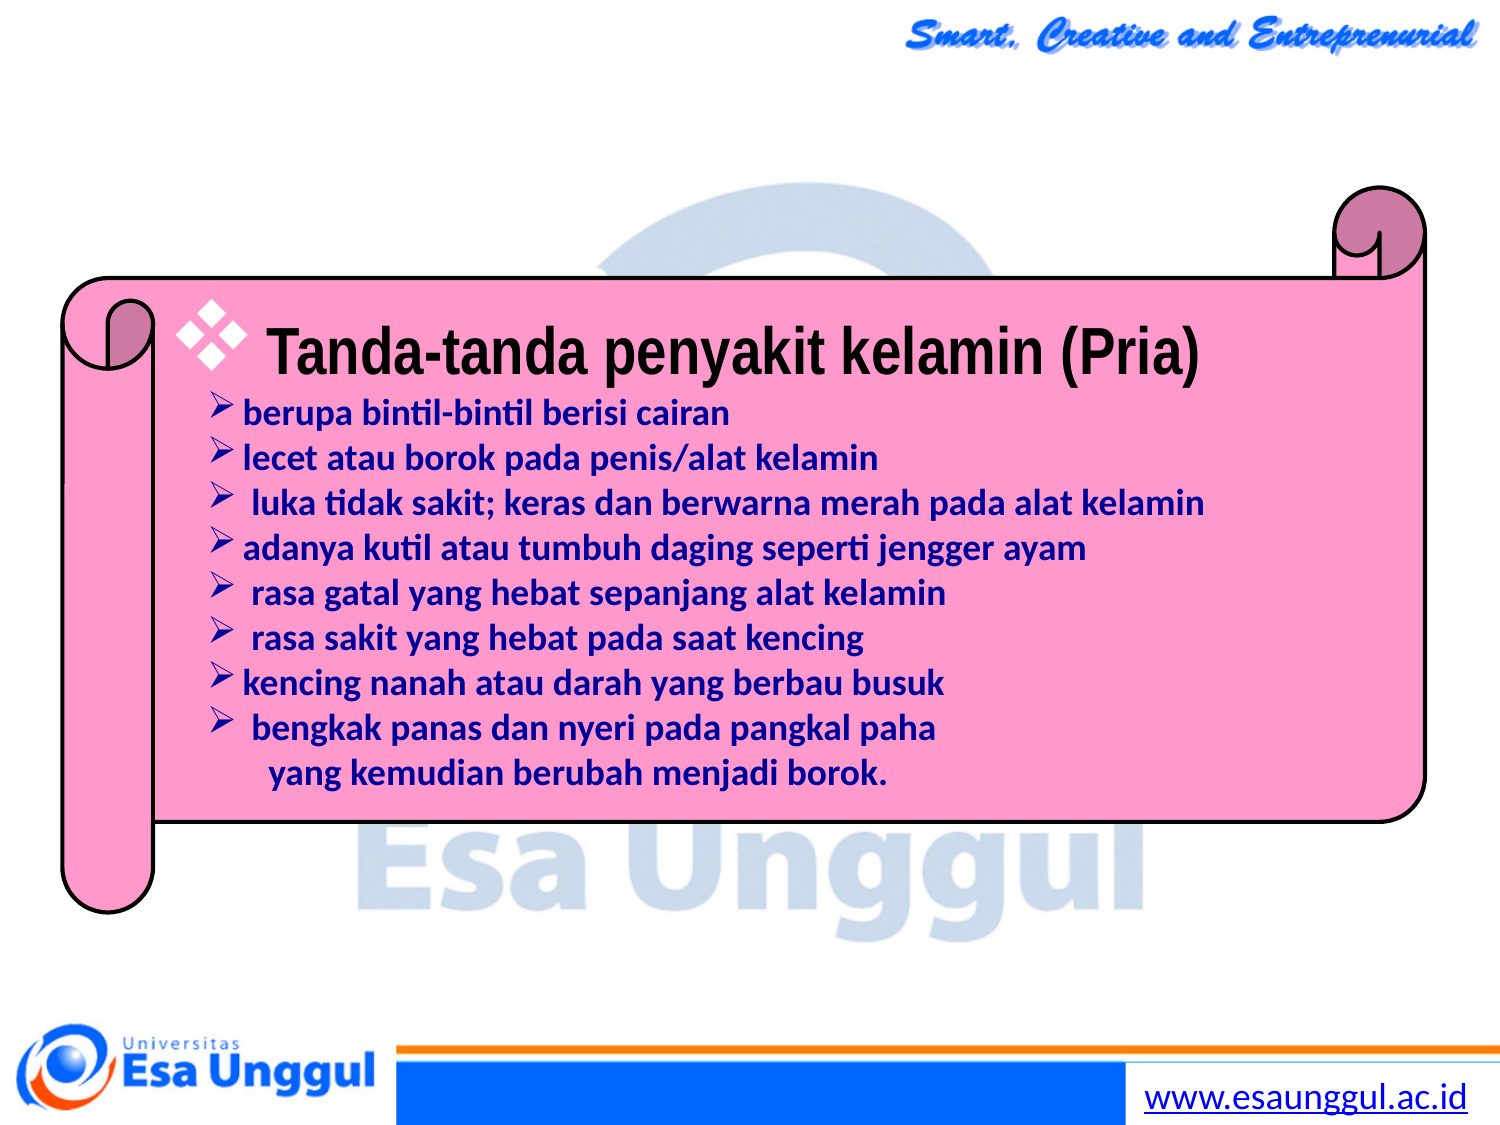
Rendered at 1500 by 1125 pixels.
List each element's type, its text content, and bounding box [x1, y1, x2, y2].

picture [0, 0, 1500, 1125]
text_box Tanda-tanda penyakit kelamin (Pria) berupa bintil-bintil berisi cairan lecet atau borok pada penis/alat kelamin luka tidak sakit; keras dan berwarna merah pada alat kelamin adanya kutil atau tumbuh daging seperti jengger ayam rasa gatal yang hebat sepanjang alat kelamin rasa sakit yang hebat pada saat kencing kencing nanah atau darah yang berbau busuk bengkak panas dan nyeri pada pangkal paha yang kemudian berubah menjadi borok. [62, 187, 1425, 913]
